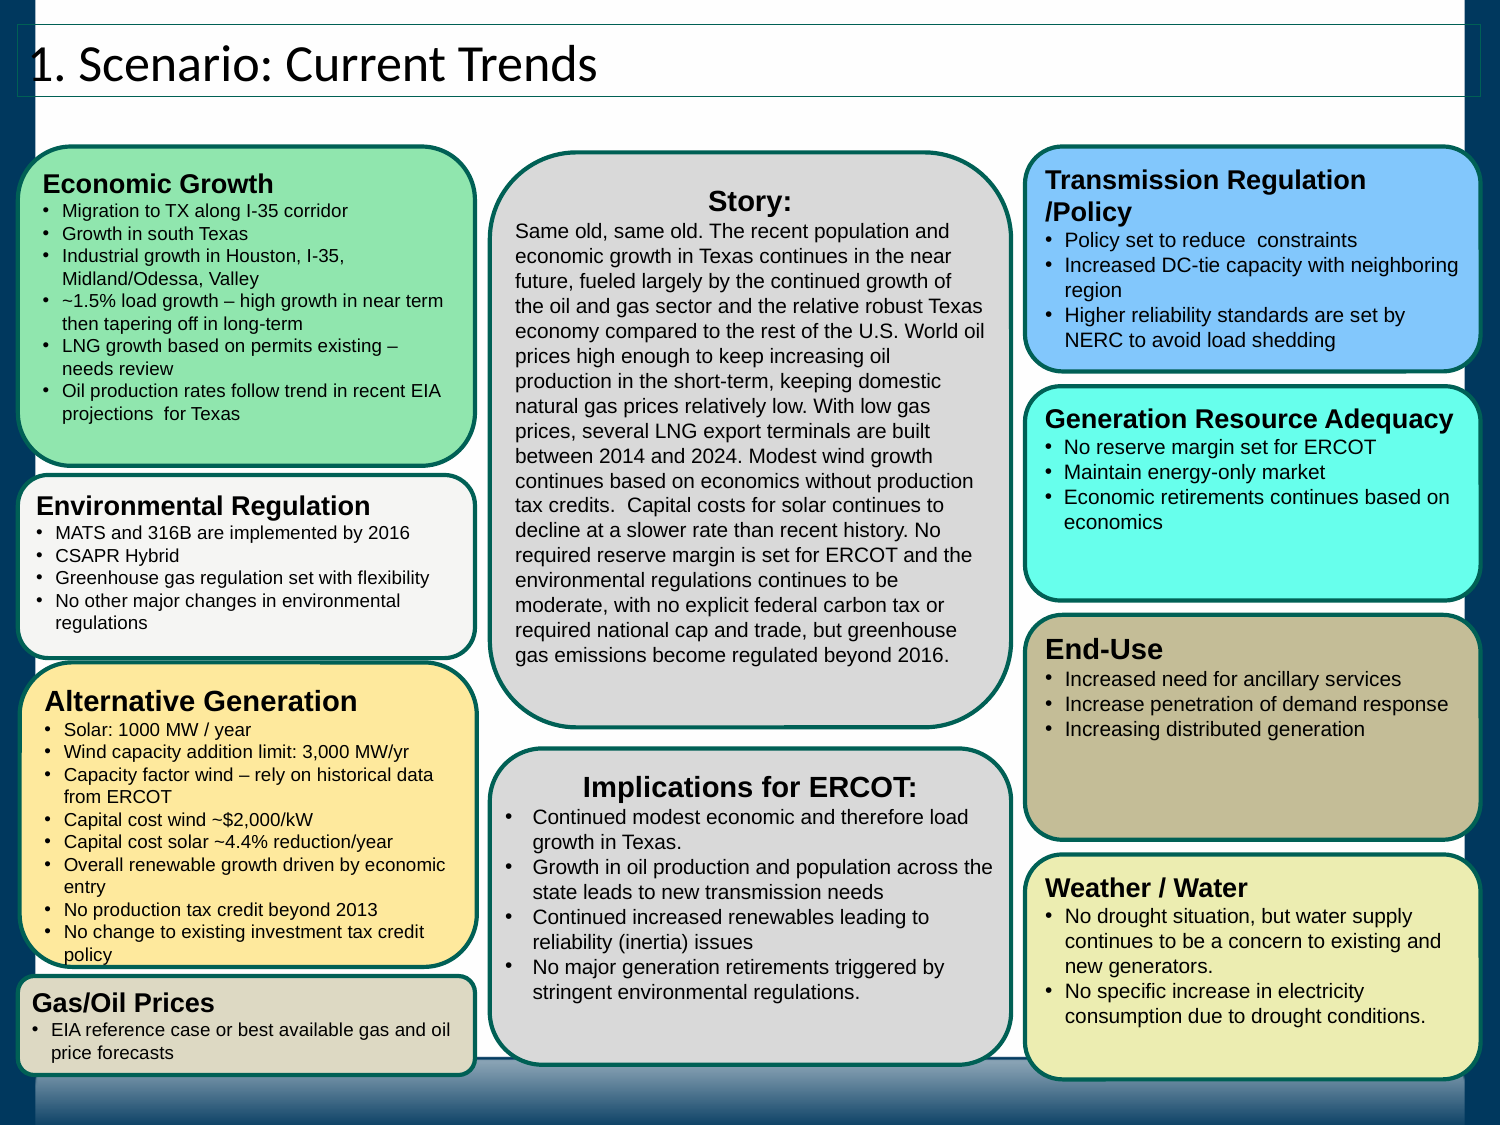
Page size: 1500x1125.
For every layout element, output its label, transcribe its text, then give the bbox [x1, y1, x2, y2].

text_box End-Use Increased need for ancillary services Increase penetration of demand response Increasing distributed generation [1022, 612, 1483, 842]
text_box Alternative Generation Solar: 1000 MW / year Wind capacity addition limit: 3,000 MW/yr Capacity factor wind – rely on historical data from ERCOT Capital cost wind ~$2,000/kW Capital cost solar ~4.4% reduction/year Overall renewable growth driven by economic entry No production tax credit beyond 2013 No change to existing investment tax credit policy [17, 660, 479, 970]
text_box Implications for ERCOT: Continued modest economic and therefore load growth in Texas. Growth in oil production and population across the state leads to new transmission needs Continued increased renewables leading to reliability (inertia) issues No major generation retirements triggered by stringent environmental regulations. [487, 746, 1014, 1067]
picture [35, 0, 1465, 24]
text_box Weather / Water No drought situation, but water supply continues to be a concern to existing and new generators. No specific increase in electricity consumption due to drought conditions. [1022, 852, 1483, 1082]
text_box Gas/Oil Prices EIA reference case or best available gas and oil price forecasts [15, 973, 478, 1078]
text_box Story: Same old, same old. The recent population and economic growth in Texas continues in the near future, fueled largely by the continued growth of the oil and gas sector and the relative robust Texas economy compared to the rest of the U.S. World oil prices high enough to keep increasing oil production in the short-term, keeping domestic natural gas prices relatively low. With low gas prices, several LNG export terminals are built between 2014 and 2024. Modest wind growth continues based on economics without production tax credits. Capital costs for solar continues to decline at a slower rate than recent history. No required reserve margin is set for ERCOT and the environmental regulations continues to be moderate, with no explicit federal carbon tax or required national cap and trade, but greenhouse gas emissions become regulated beyond 2016. [487, 150, 1014, 730]
picture [35, 659, 58, 674]
text_box Economic Growth Migration to TX along I-35 corridor Growth in south Texas Industrial growth in Houston, I-35, Midland/Odessa, Valley ~1.5% load growth – high growth in near term then tapering off in long-term LNG growth based on permits existing – needs review Oil production rates follow trend in recent EIA projections for Texas [15, 144, 478, 468]
text_box 1. Scenario: Current Trends [17, 24, 1481, 97]
picture [35, 97, 1465, 1125]
text_box Environmental Regulation MATS and 316B are implemented by 2016 CSAPR Hybrid Greenhouse gas regulation set with flexibility No other major changes in environmental regulations [15, 472, 478, 661]
text_box Transmission Regulation /Policy Policy set to reduce constraints Increased DC-tie capacity with neighboring region Higher reliability standards are set by NERC to avoid load shedding [1022, 144, 1483, 374]
text_box Generation Resource Adequacy No reserve margin set for ERCOT Maintain energy-only market Economic retirements continues based on economics [1022, 384, 1483, 603]
